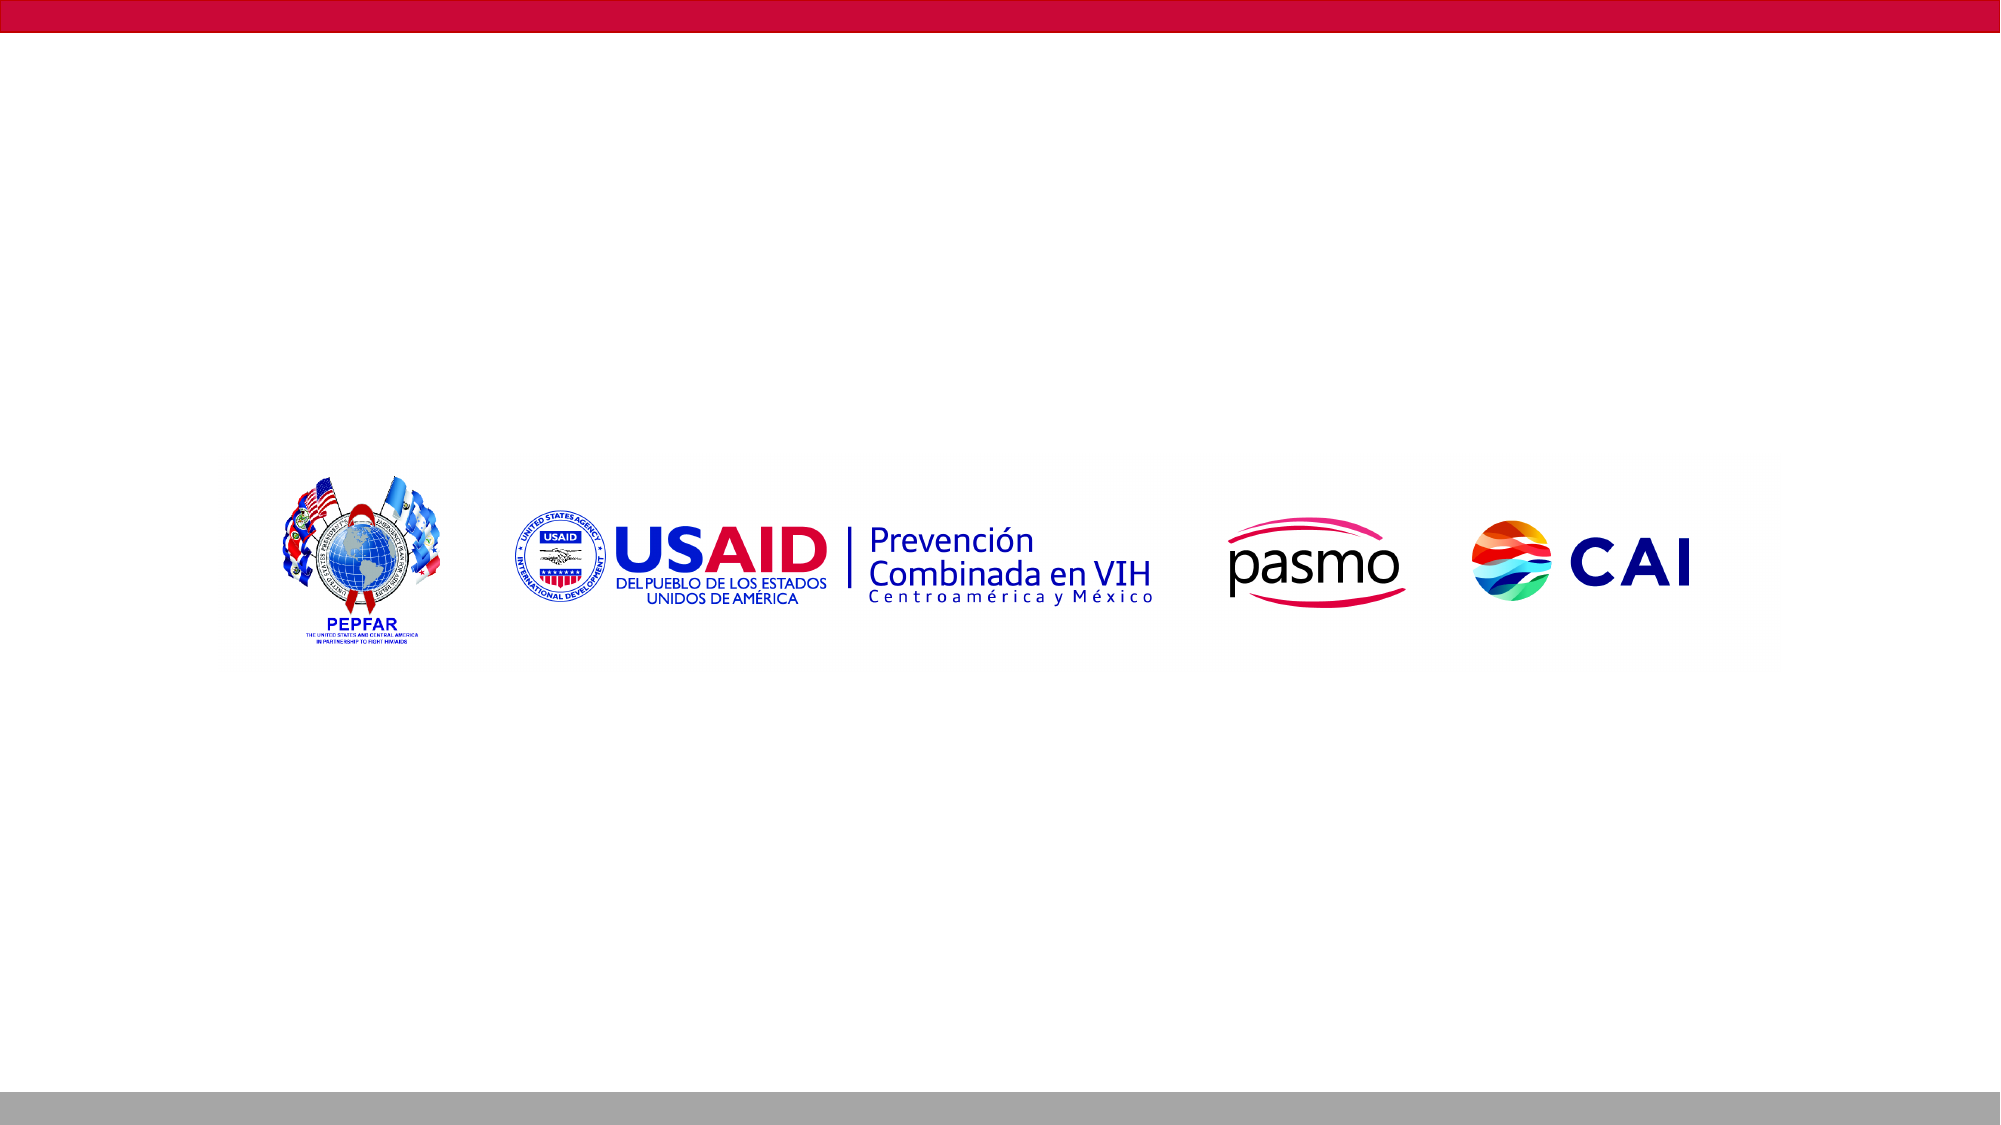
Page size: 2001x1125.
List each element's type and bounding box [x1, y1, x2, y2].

text_box [0, 0, 2000, 33]
picture [218, 453, 1781, 672]
text_box [0, 1092, 2000, 1125]
